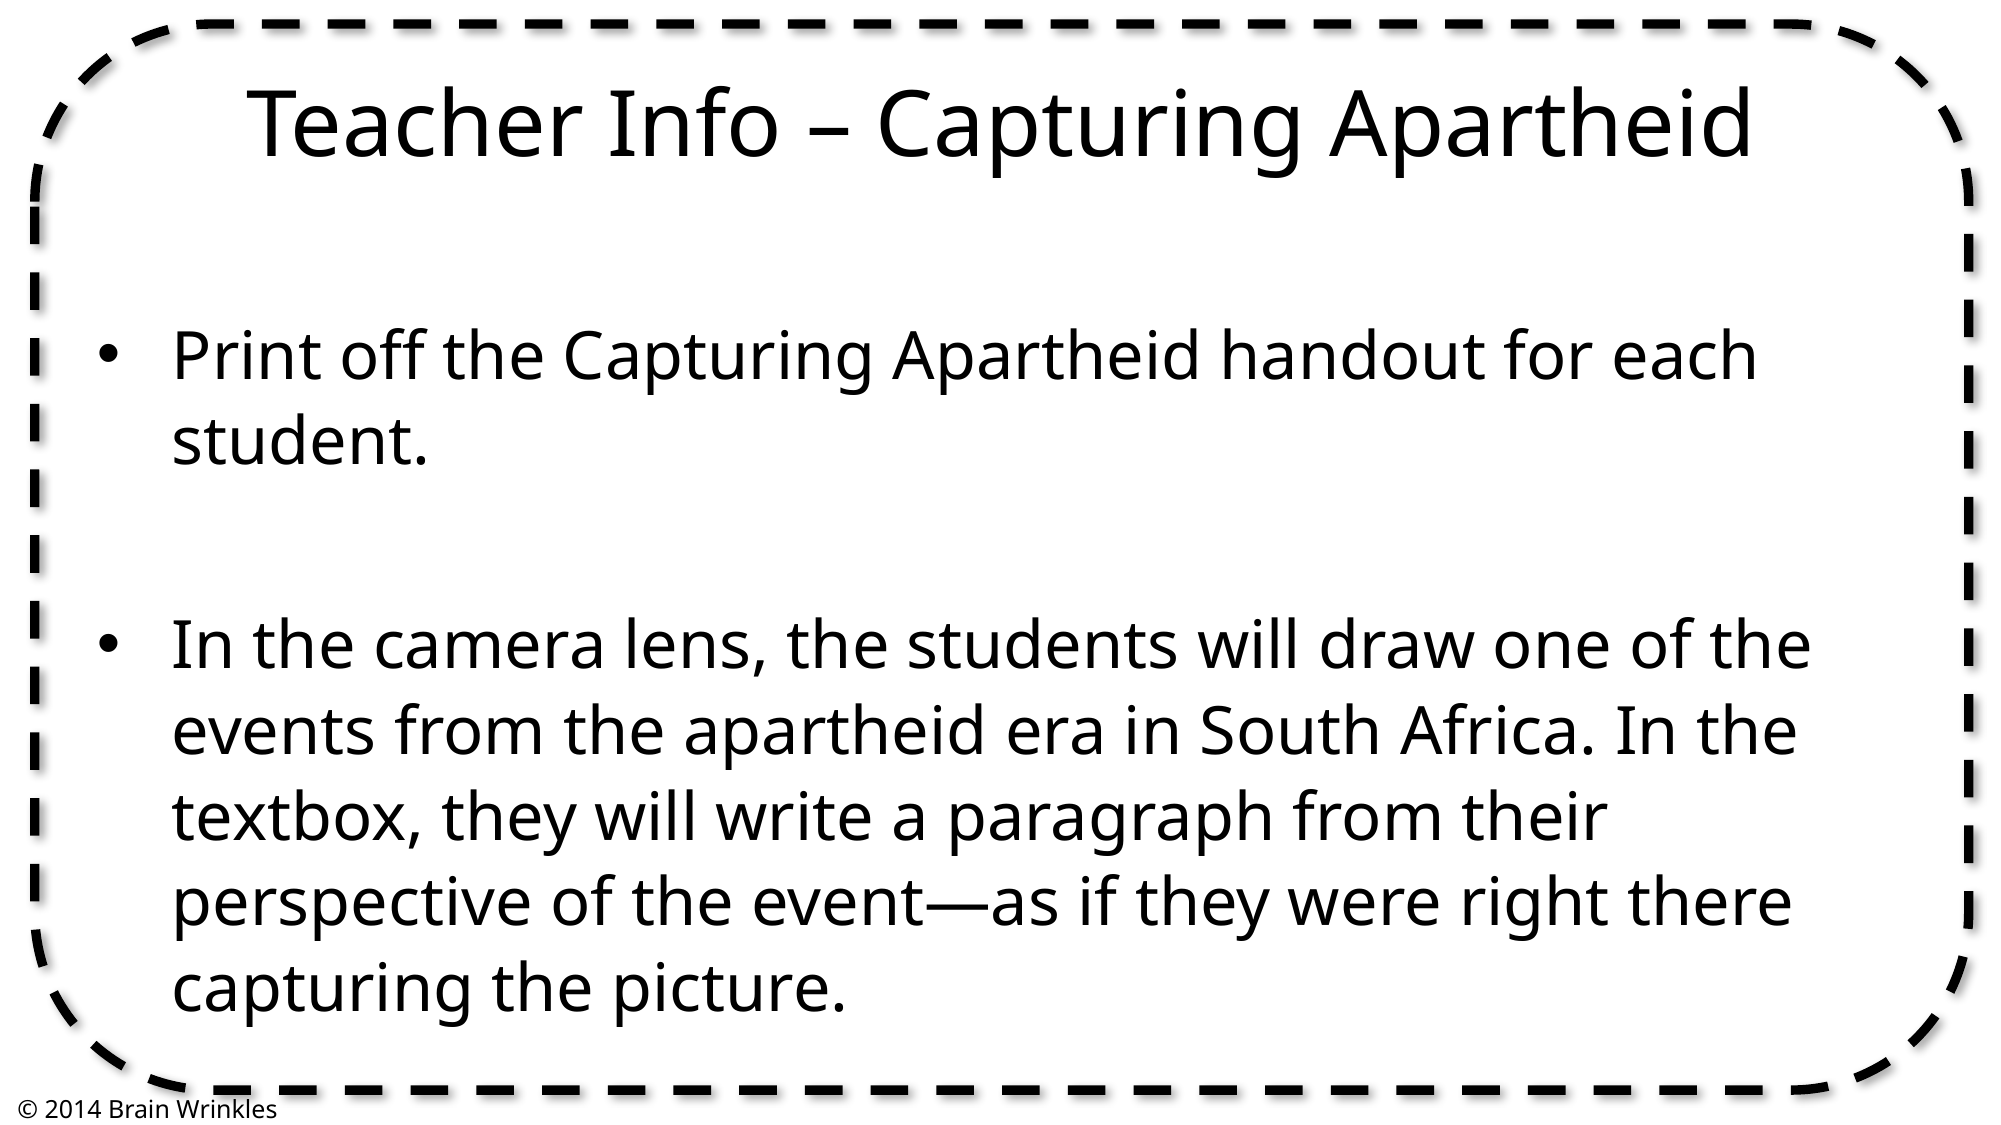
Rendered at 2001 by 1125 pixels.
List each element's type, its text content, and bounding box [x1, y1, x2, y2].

text_box © 2014 Brain Wrinkles [2, 1086, 438, 1125]
text_box Teacher Info – Capturing Apartheid Print off the Capturing Apartheid handout for each student. In the camera lens, the students will draw one of the events from the apartheid era in South Africa. In the textbox, they will write a paragraph from their perspective of the event—as if they were right there capturing the picture. [438, 1049, 1922, 1125]
text_box Teacher Info – Capturing Apartheid Print off the Capturing Apartheid handout for each student. In the camera lens, the students will draw one of the events from the apartheid era in South Africa. In the textbox, they will write a paragraph from their perspective of the event—as if they were right there capturing the picture. [82, 0, 1922, 77]
text_box [33, 22, 1970, 1092]
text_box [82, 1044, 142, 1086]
